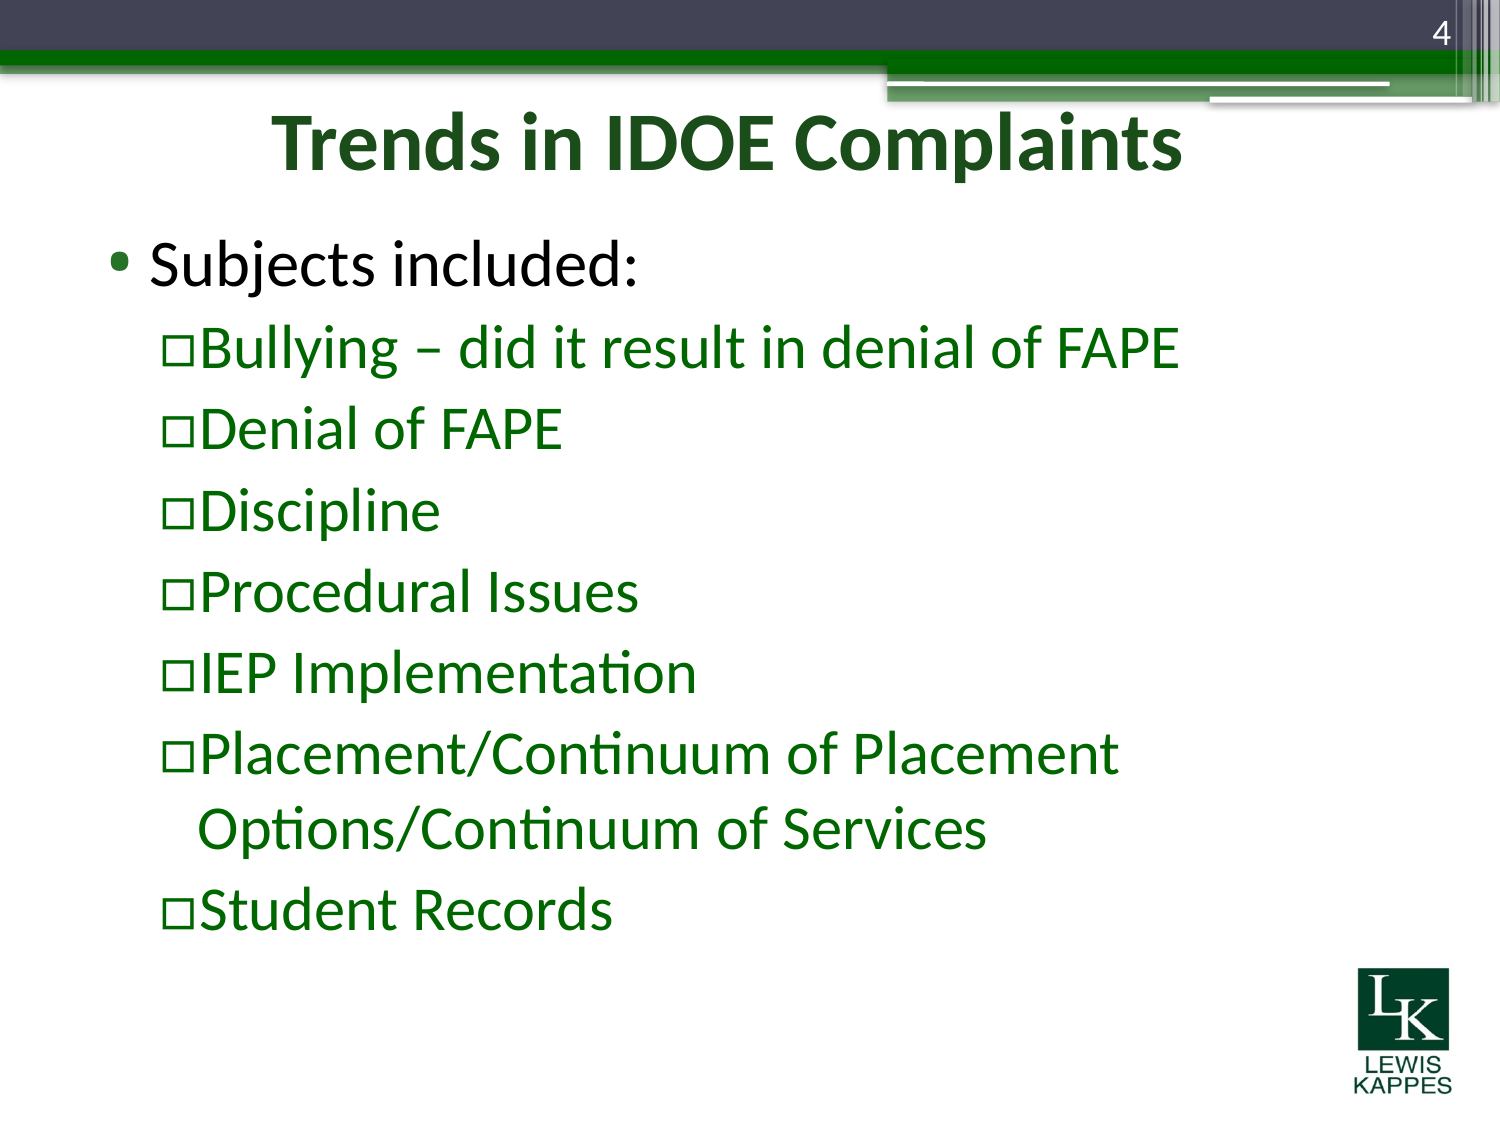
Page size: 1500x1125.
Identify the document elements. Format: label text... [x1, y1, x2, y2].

slide_number 4 [1341, 0, 1466, 61]
title Trends in IDOE Complaints [52, 125, 1403, 250]
list Subjects included: Bullying – did it result in denial of FAPE Denial of FAPE Discipline Procedural Issues IEP Implementation Placement/Continuum of Placement Options/Continuum of Services Student Records [75, 212, 1403, 1013]
picture [1352, 962, 1454, 1095]
